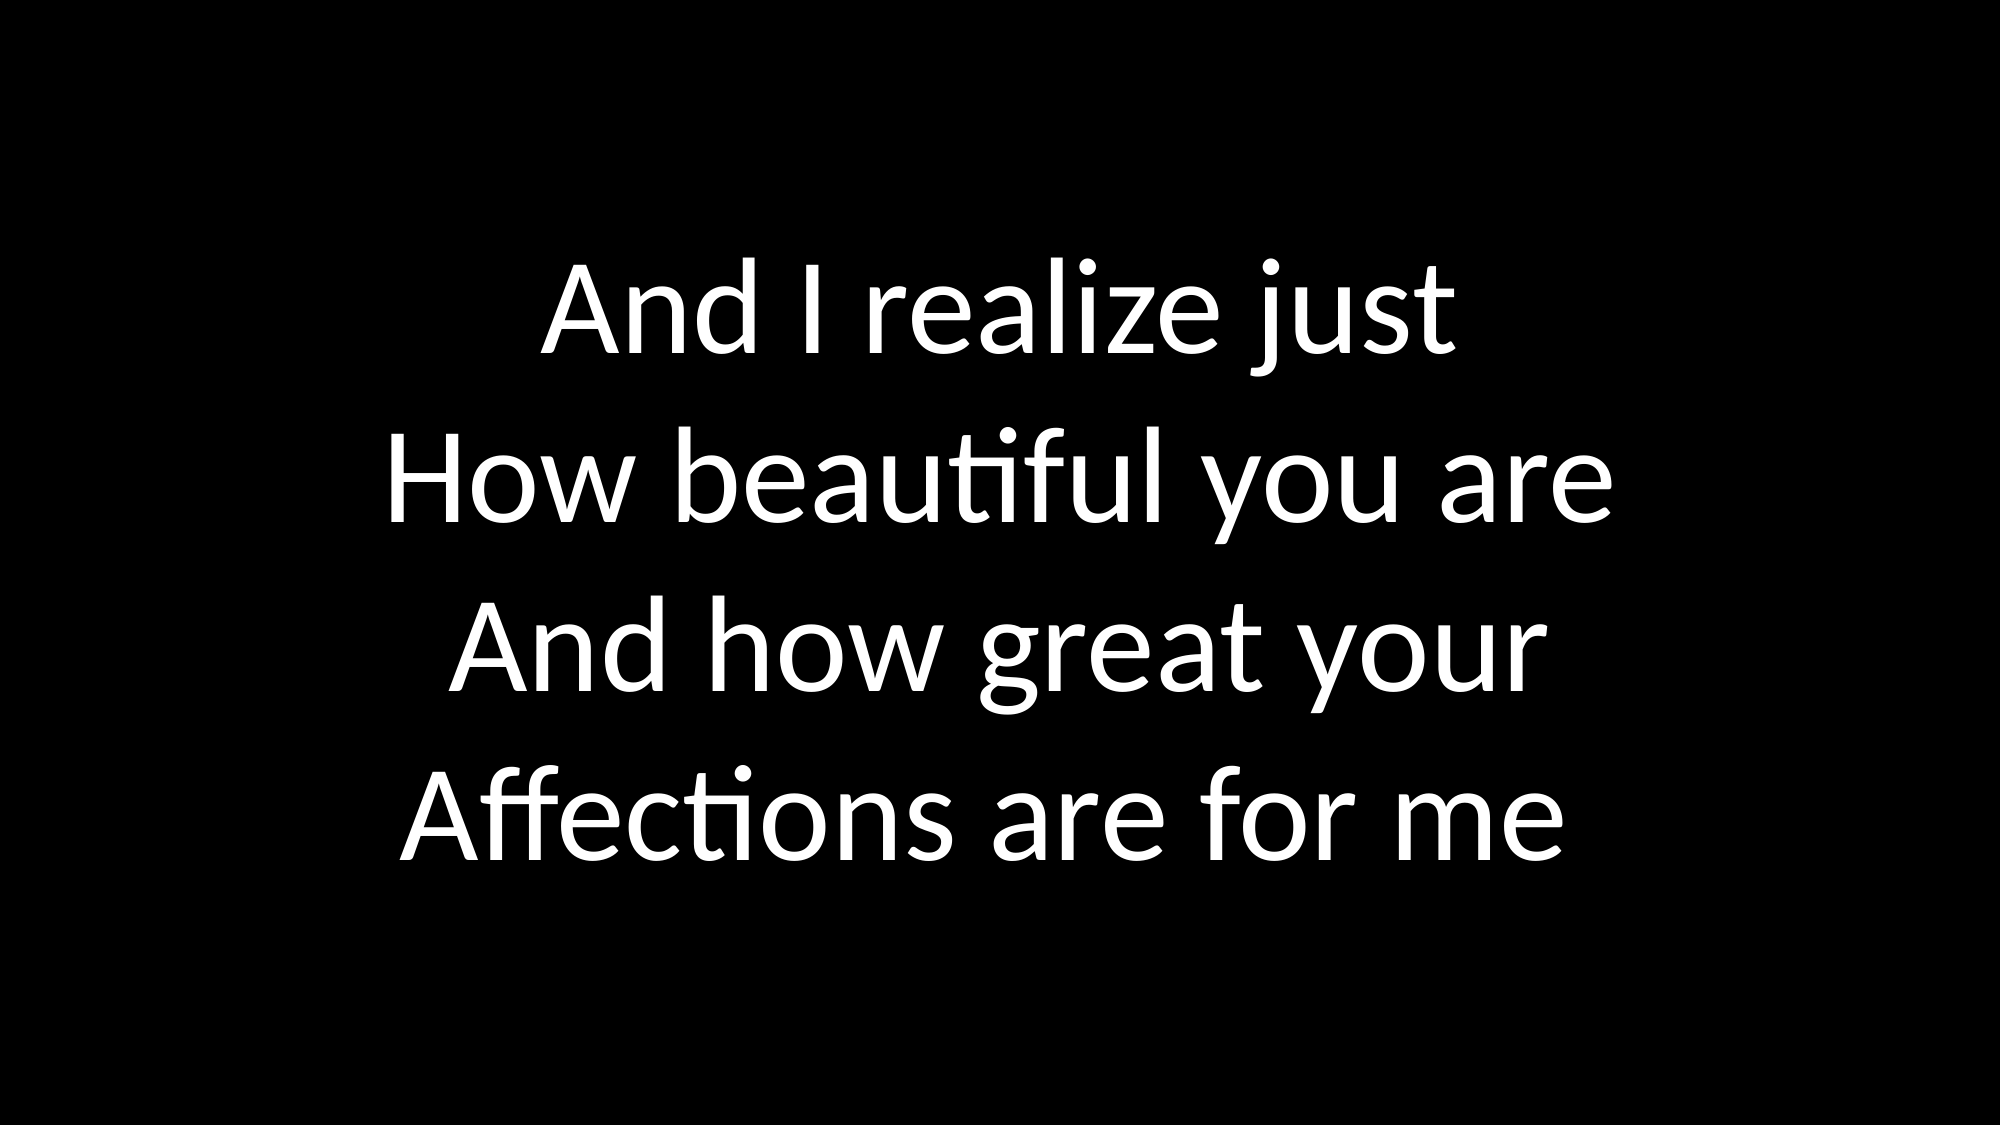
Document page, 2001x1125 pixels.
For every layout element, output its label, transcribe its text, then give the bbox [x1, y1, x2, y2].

list And I realize just How beautiful you are And how great your Affections are for me [0, 0, 2000, 1125]
